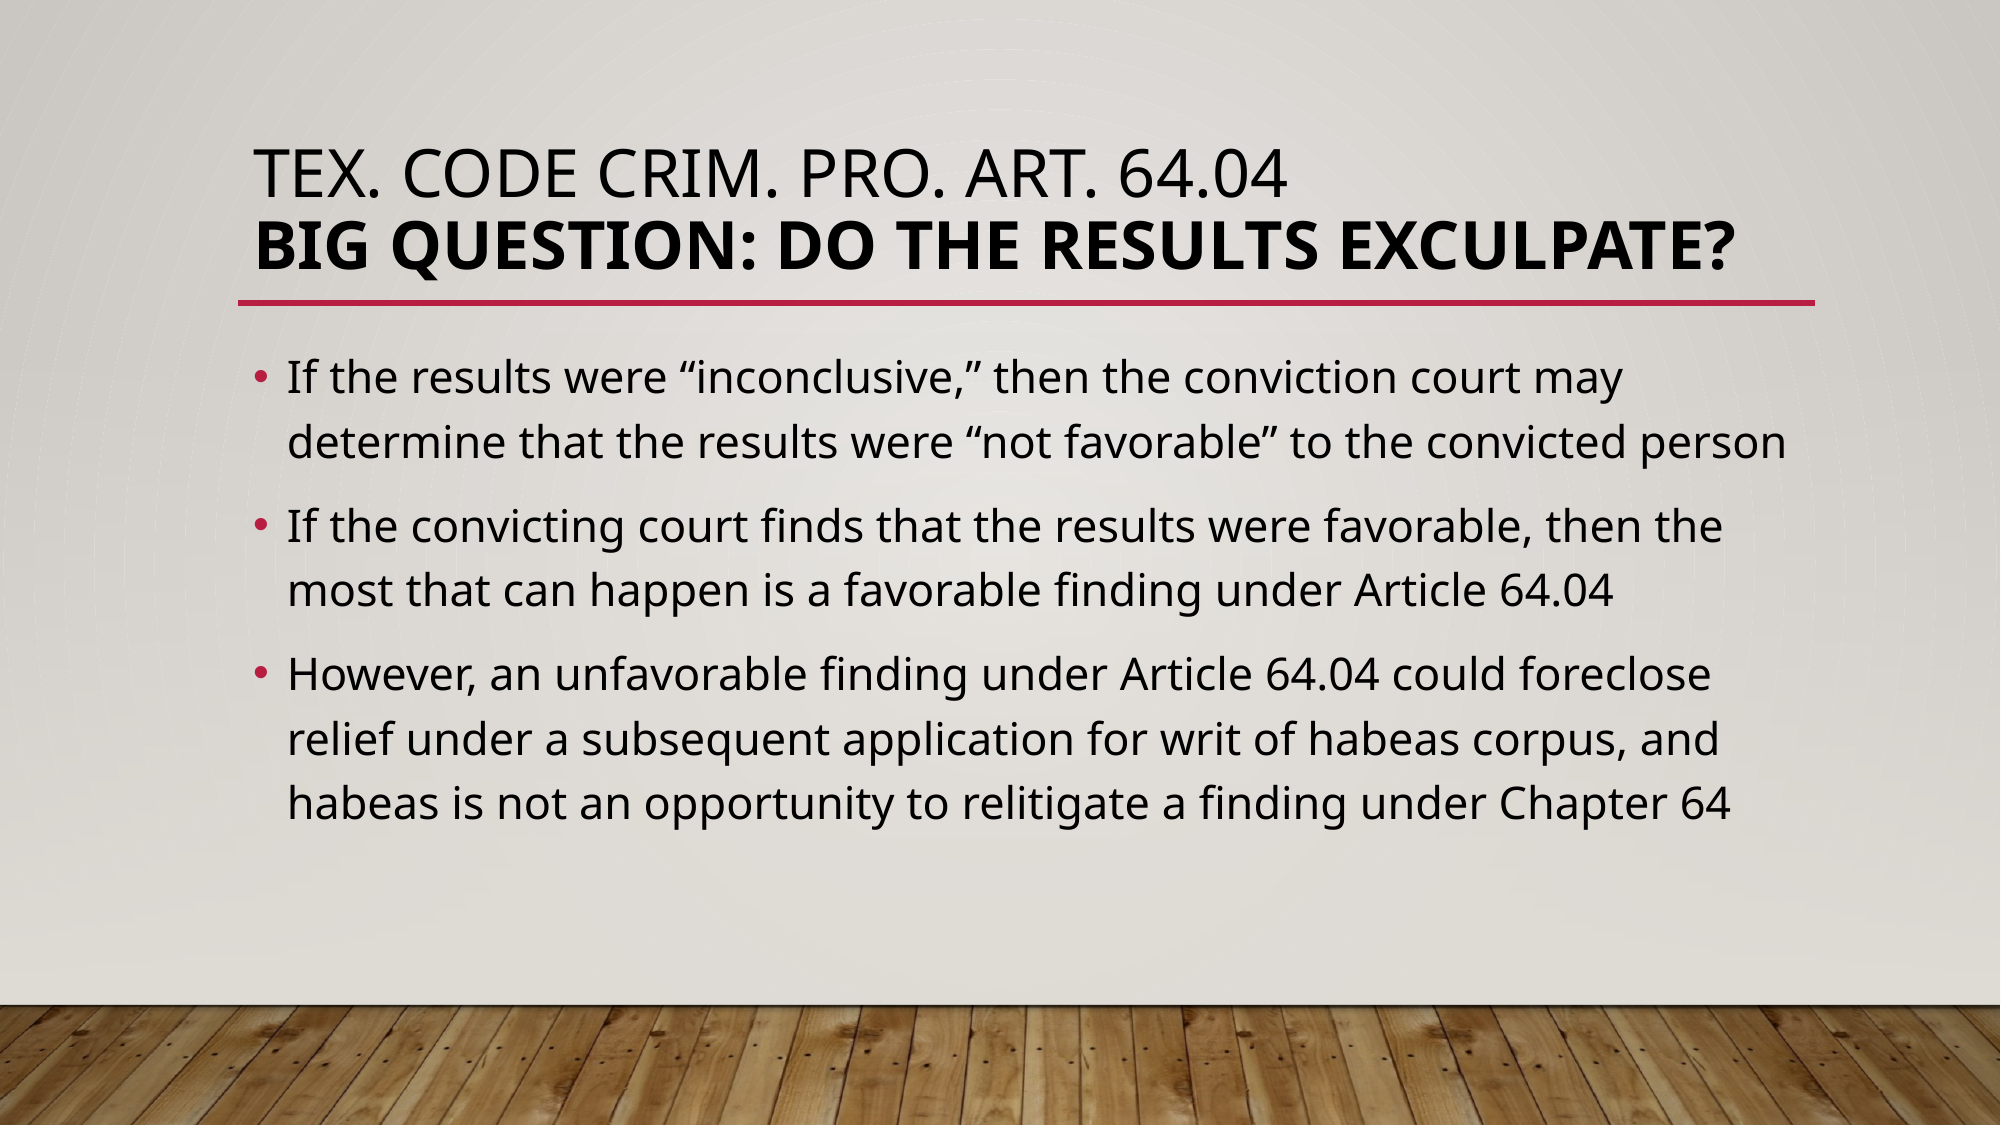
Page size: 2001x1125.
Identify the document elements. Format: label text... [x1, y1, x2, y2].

picture [0, 1005, 2000, 1125]
title Tex. Code Crim. Pro. Art. 64.04 Big Question: Do the Results Exculpate? [238, 131, 1814, 305]
list If the results were “inconclusive,” then the conviction court may determine that the results were “not favorable” to the convicted person If the convicting court finds that the results were favorable, then the most that can happen is a favorable finding under Article 64.04 However, an unfavorable finding under Article 64.04 could foreclose relief under a subsequent application for writ of habeas corpus, and habeas is not an opportunity to relitigate a finding under Chapter 64 [238, 330, 1814, 897]
